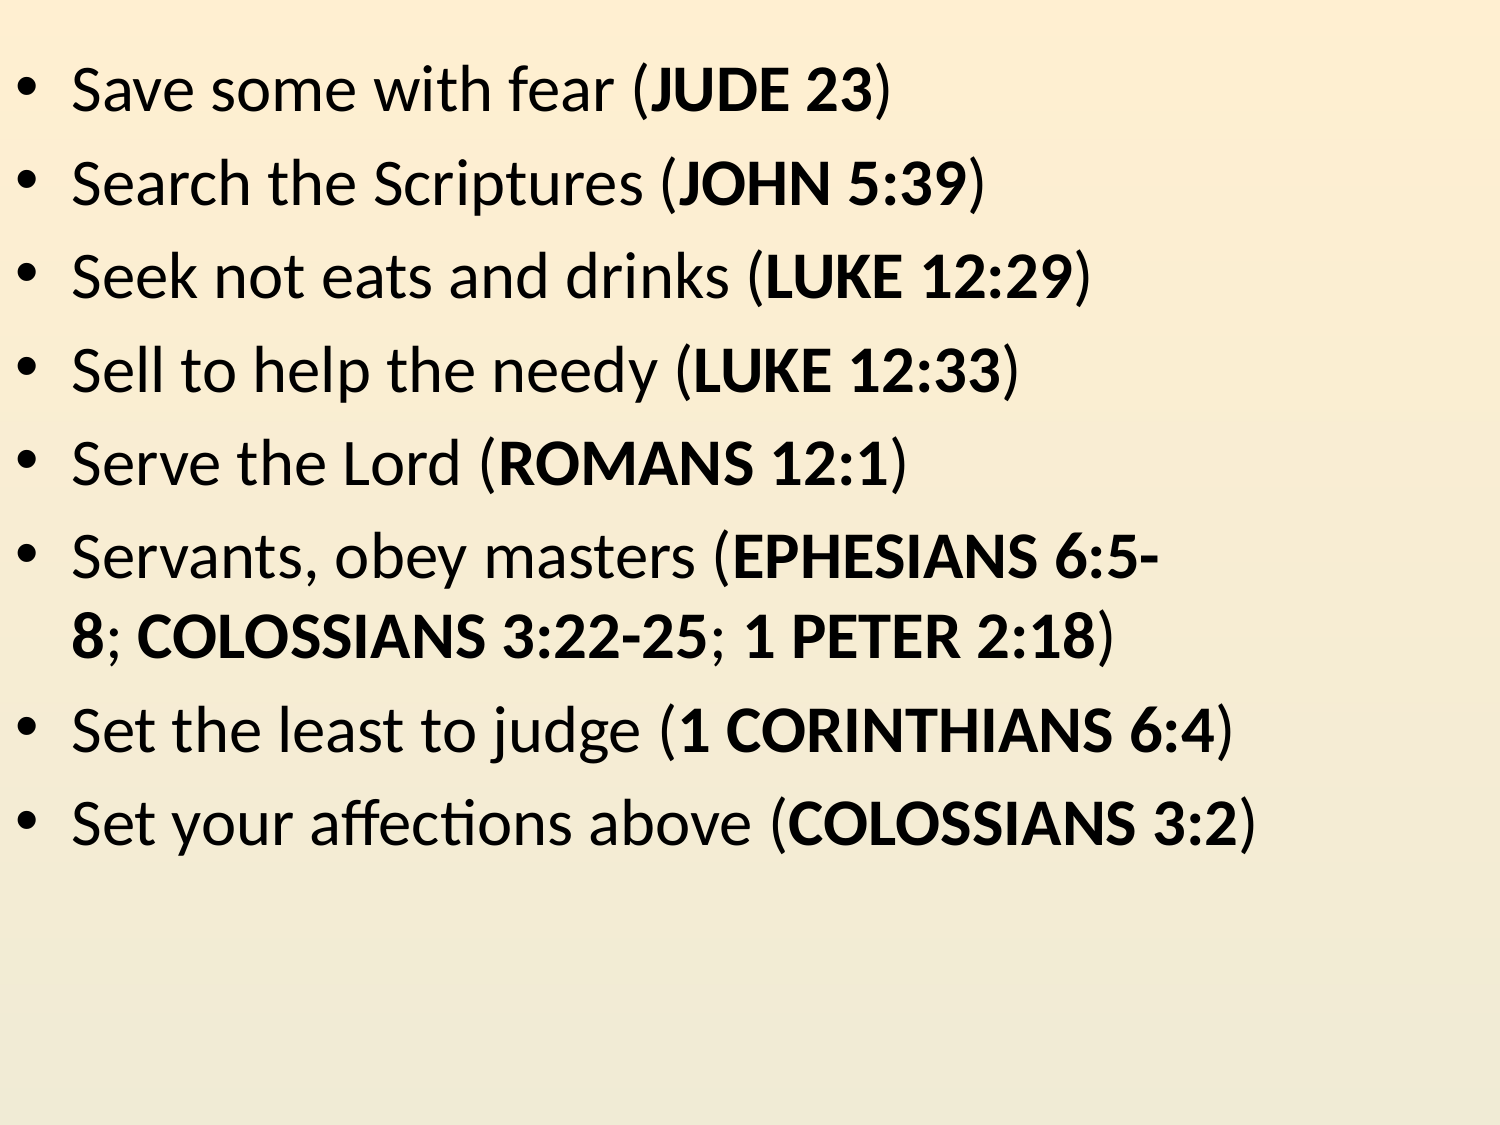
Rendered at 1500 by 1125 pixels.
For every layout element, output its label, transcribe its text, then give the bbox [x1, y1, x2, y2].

list Save some with fear (JUDE 23) Search the Scriptures (JOHN 5:39) Seek not eats and drinks (LUKE 12:29) Sell to help the needy (LUKE 12:33) Serve the Lord (ROMANS 12:1) Servants, obey masters (EPHESIANS 6:5-8; COLOSSIANS 3:22-25; 1 PETER 2:18) Set the least to judge (1 CORINTHIANS 6:4) Set your affections above (COLOSSIANS 3:2) [0, 37, 1500, 1100]
